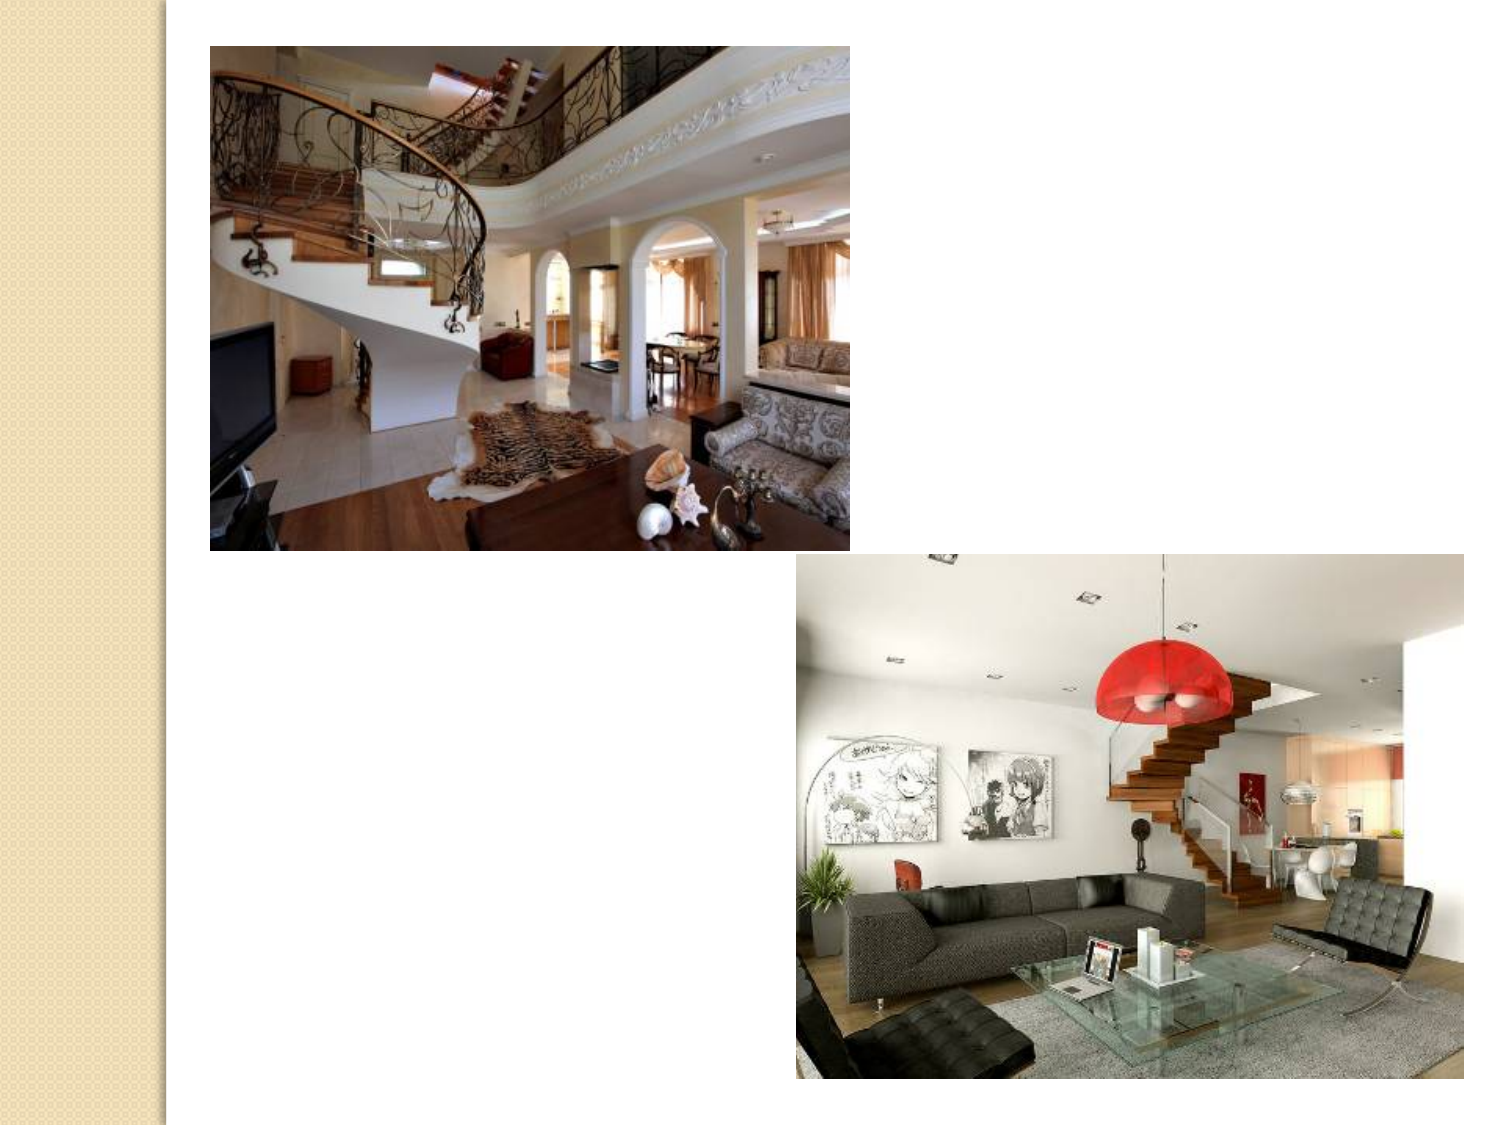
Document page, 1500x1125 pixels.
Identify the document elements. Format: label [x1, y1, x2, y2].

picture [796, 554, 1464, 1079]
picture [210, 46, 851, 552]
